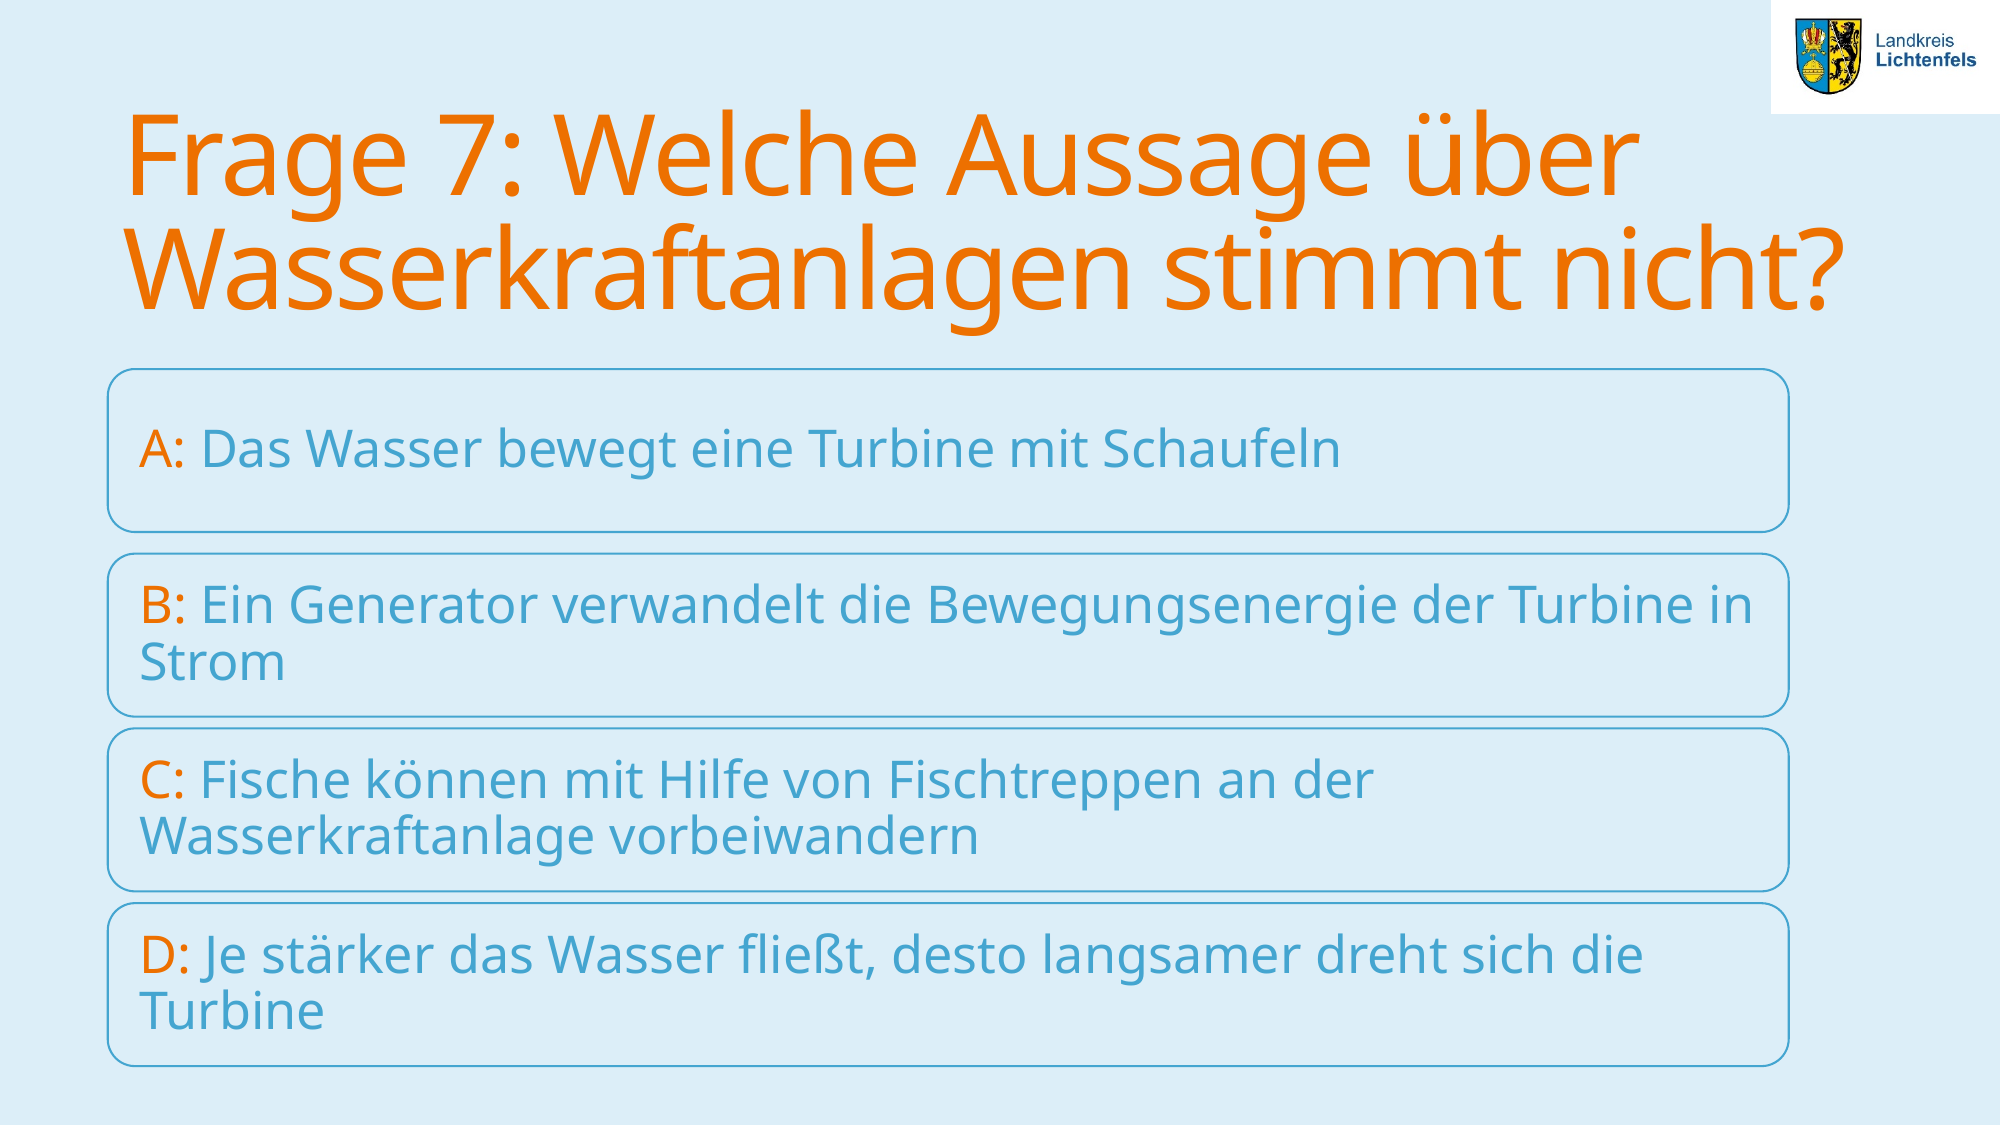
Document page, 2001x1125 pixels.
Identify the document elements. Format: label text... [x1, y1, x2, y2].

picture [1771, 0, 2000, 114]
title Frage 7: Welche Aussage über Wasserkraftanlagen stimmt nicht? [107, 81, 1976, 354]
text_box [107, 368, 1789, 1077]
